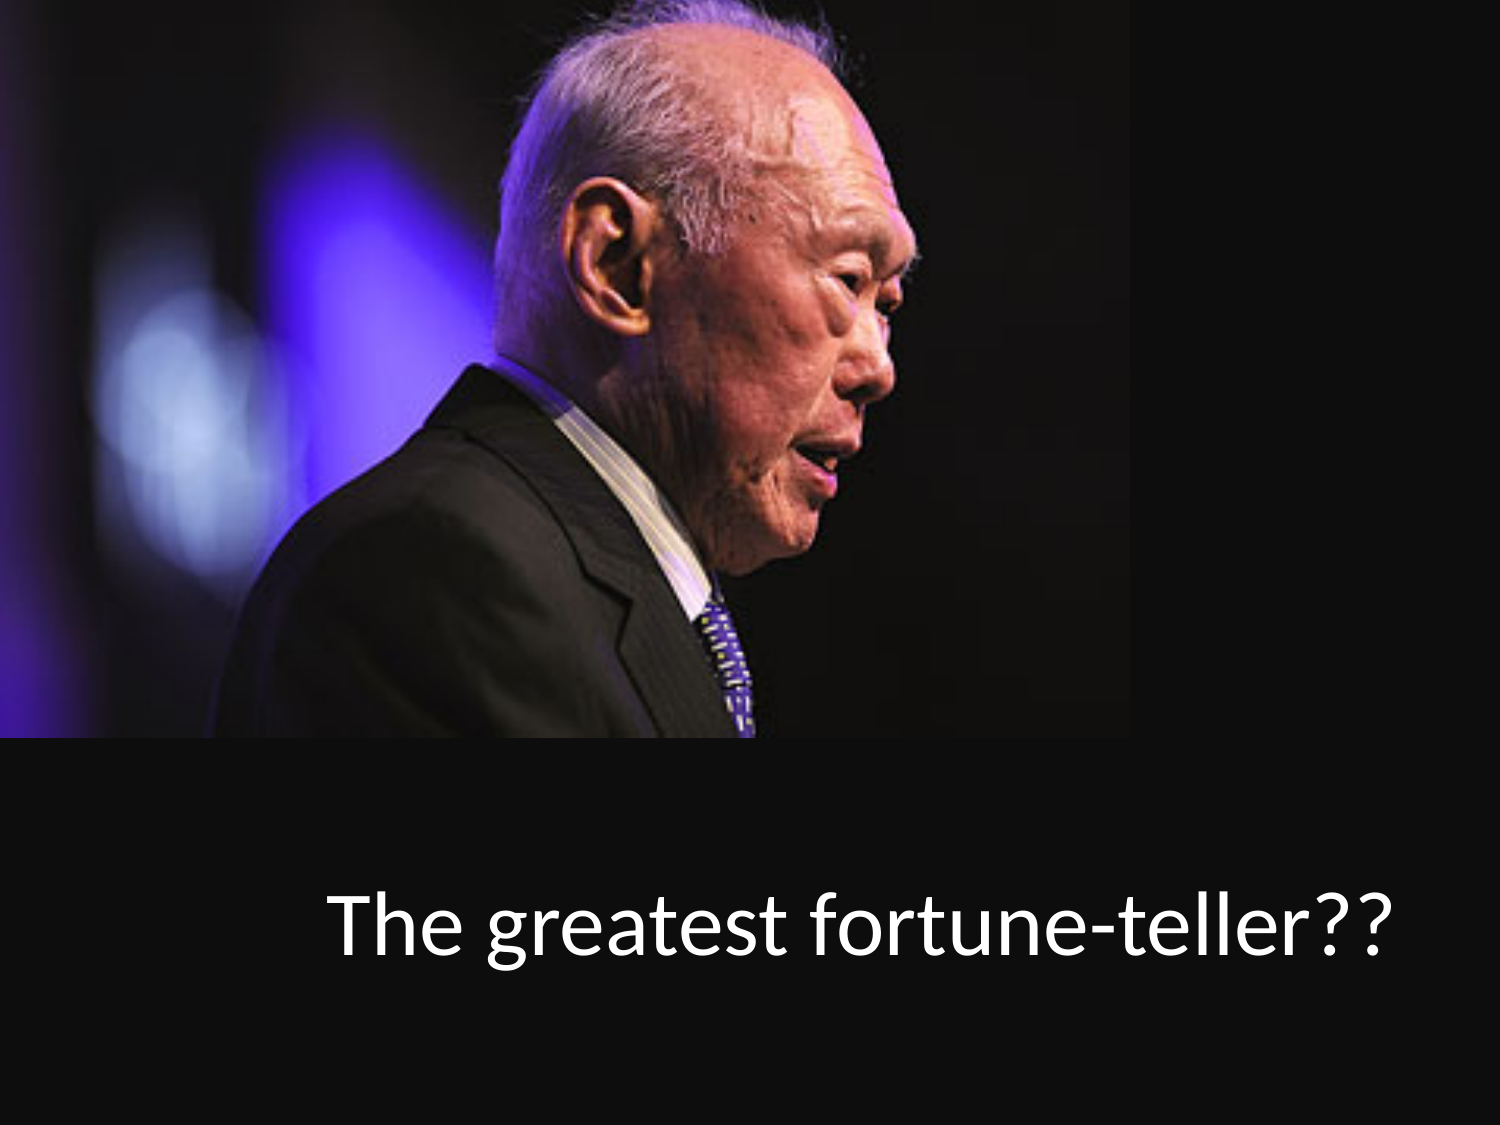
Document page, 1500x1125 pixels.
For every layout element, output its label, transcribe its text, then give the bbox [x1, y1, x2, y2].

picture [0, 0, 1130, 738]
title The greatest fortune-teller?? [275, 825, 1450, 1013]
